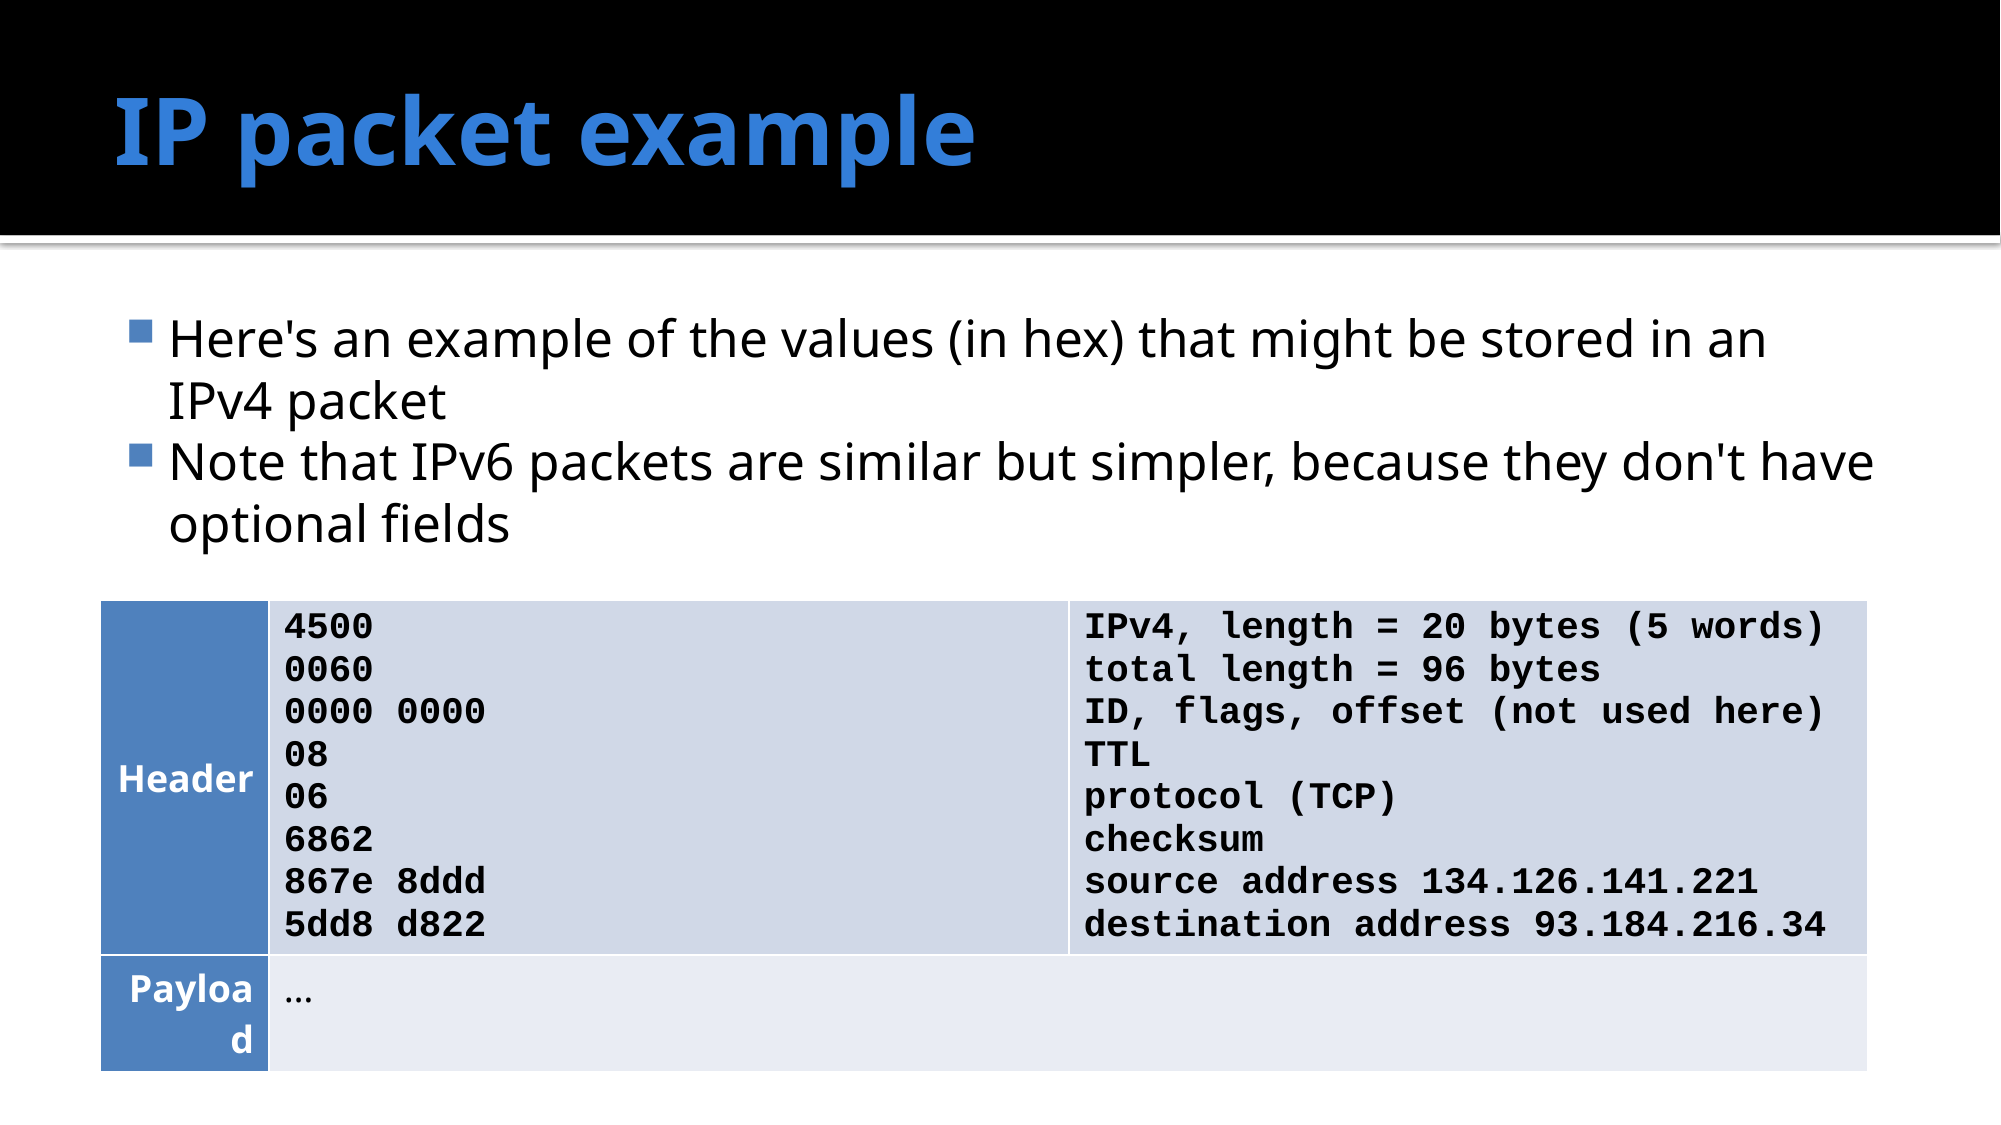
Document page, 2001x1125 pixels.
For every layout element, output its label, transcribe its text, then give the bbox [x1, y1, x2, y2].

table_header Header [101, 601, 268, 954]
table_header IPv4, length = 20 bytes (5 words) total length = 96 bytes ID, flags, offset (not used here) TTL protocol (TCP) checksum source address 134.126.141.221 destination address 93.184.216.34 [1070, 601, 1867, 954]
list Here's an example of the values (in hex) that might be stored in an IPv4 packet Note that IPv6 packets are similar but simpler, because they don't have optional fields [99, 291, 1900, 563]
table_cell … [270, 956, 1867, 1071]
title IP packet example [99, 25, 1900, 231]
table_cell Payload [101, 956, 268, 1071]
table_header 4500 0060 0000 0000 08 06 6862 867e 8ddd 5dd8 d822 [270, 601, 1068, 954]
